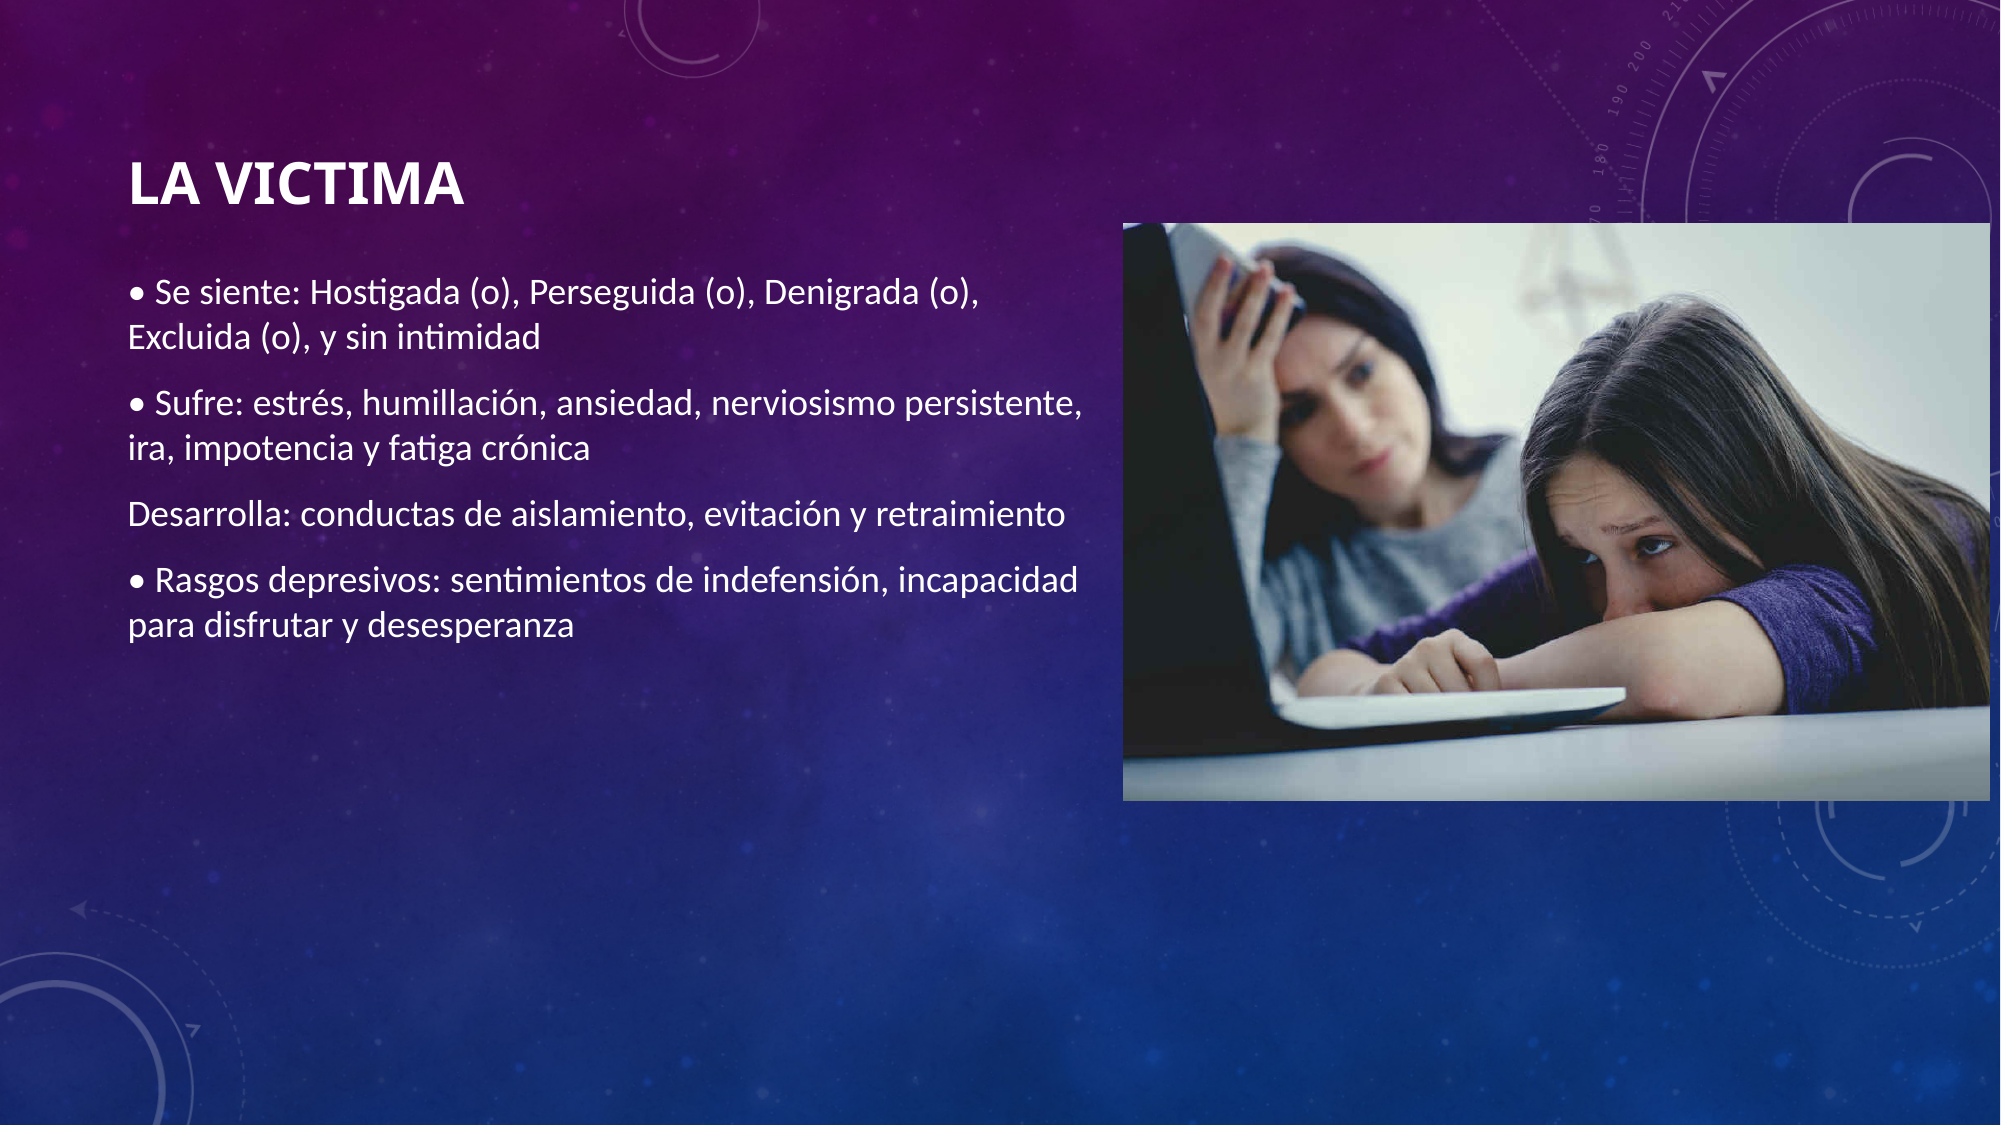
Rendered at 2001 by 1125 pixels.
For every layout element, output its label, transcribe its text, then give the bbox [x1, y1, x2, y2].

list • Se siente: Hostigada (o), Perseguida (o), Denigrada (o), Excluida (o), y sin intimidad • Sufre: estrés, humillación, ansiedad, nerviosismo persistente, ira, impotencia y fatiga crónica Desarrolla: conductas de aislamiento, evitación y retraimiento • Rasgos depresivos: sentimientos de indefensión, incapacidad para disfrutar y desesperanza [112, 259, 1124, 900]
title LA VICTIMA [112, 109, 1124, 224]
picture [0, 0, 2001, 1125]
